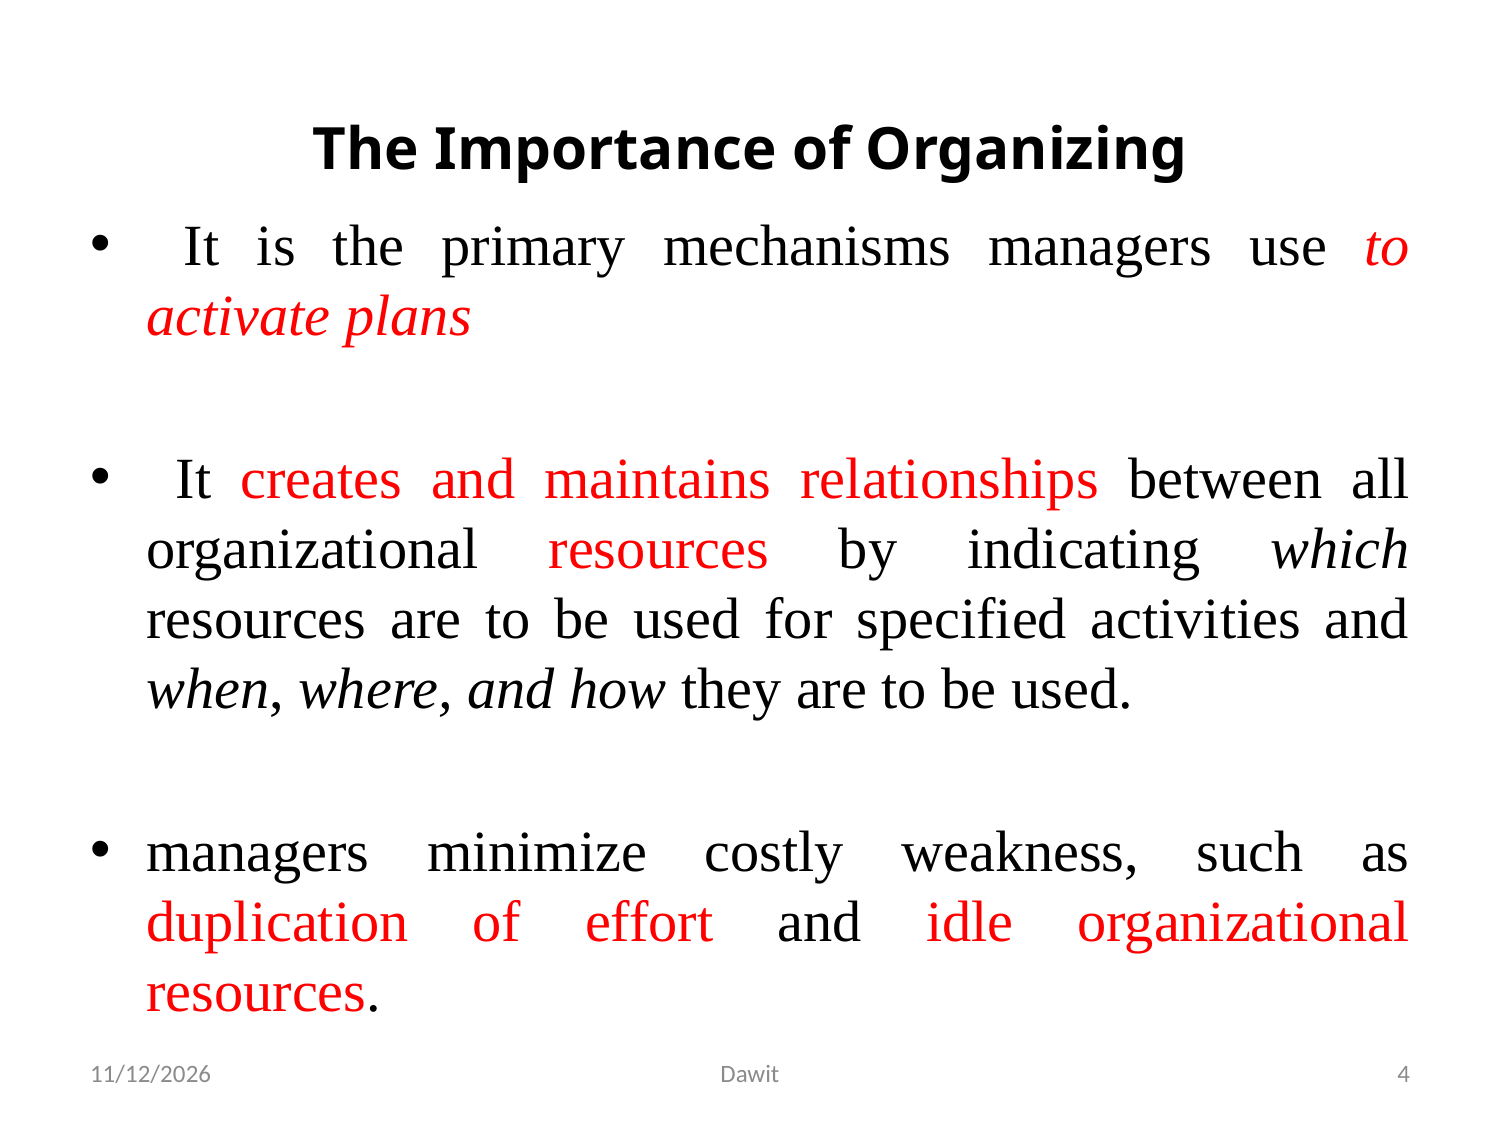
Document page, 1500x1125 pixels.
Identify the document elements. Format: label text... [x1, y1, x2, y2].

title The Importance of Organizing [75, 137, 1425, 200]
footer Dawit [512, 1042, 988, 1103]
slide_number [75, 1042, 425, 1103]
list It is the primary mechanisms managers use to activate plans It creates and maintains relationships between all organizational resources by indicating which resources are to be used for specified activities and when, where, and how they are to be used. managers minimize costly weakness, such as duplication of effort and idle organizational resources. [75, 200, 1425, 1075]
slide_number 4 [1074, 1042, 1425, 1103]
